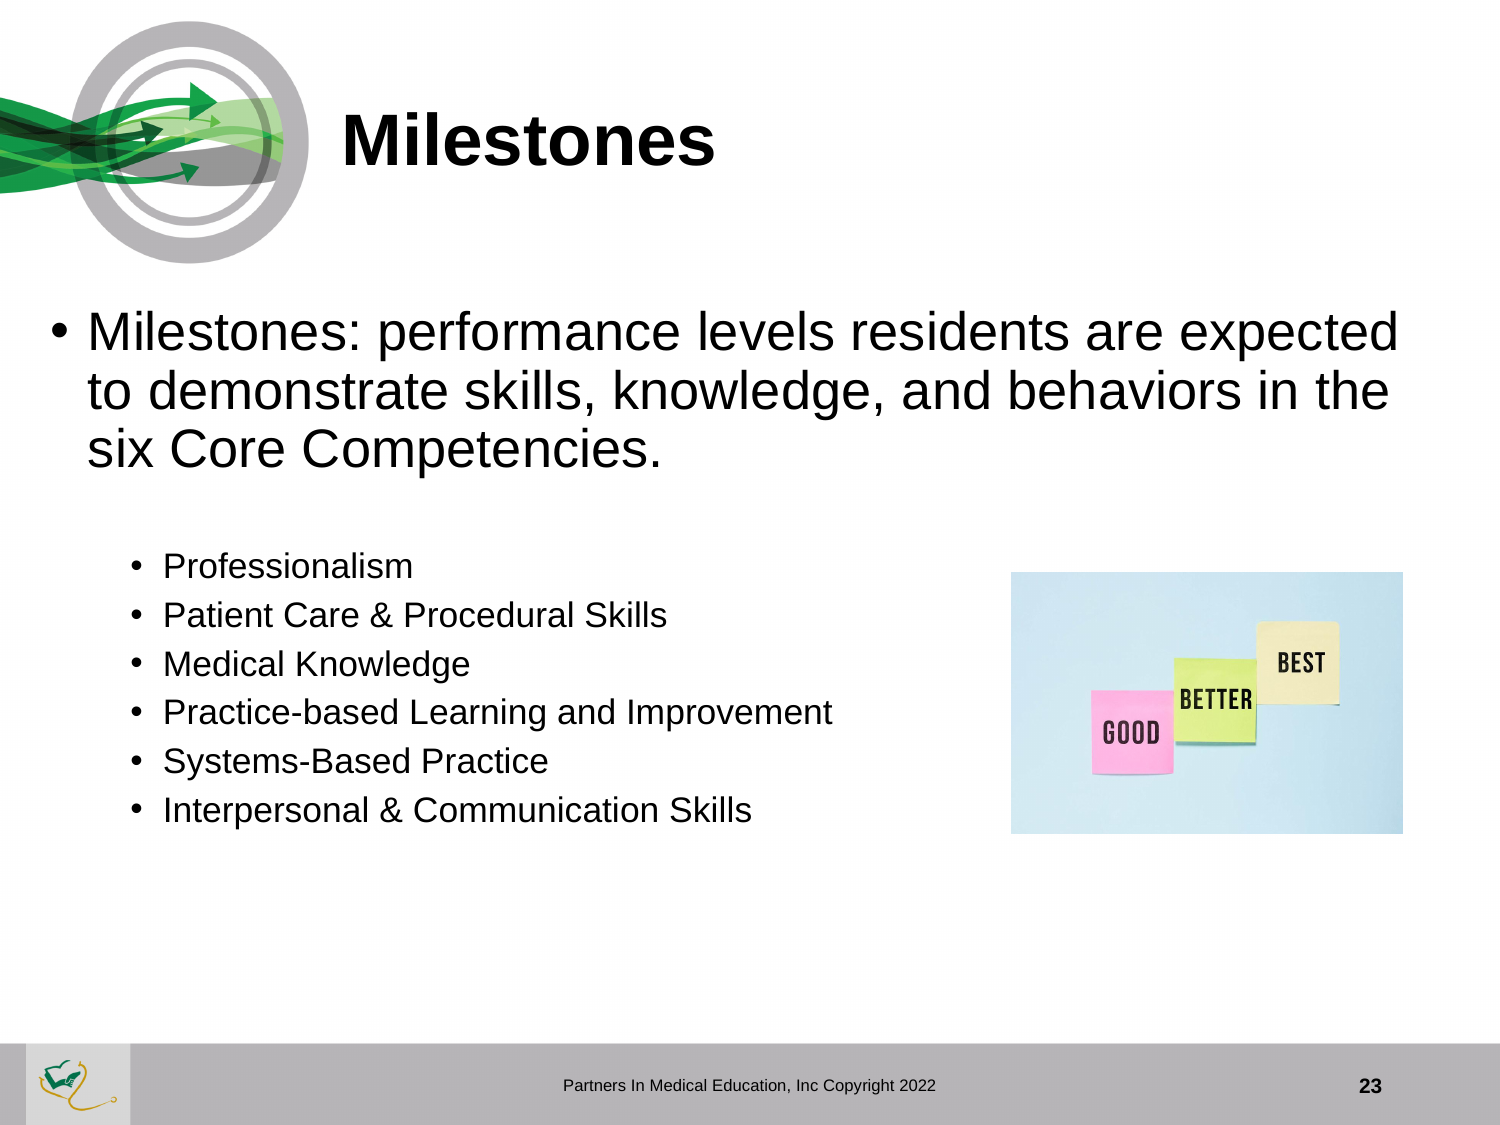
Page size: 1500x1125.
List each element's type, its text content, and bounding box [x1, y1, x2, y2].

text_box Milestones [326, 60, 1397, 224]
text_box Milestones: performance levels residents are expected to demonstrate skills, knowledge, and behaviors in the six Core Competencies. Professionalism Patient Care & Procedural Skills Medical Knowledge Practice-based Learning and Improvement Systems-Based Practice Interpersonal & Communication Skills [35, 296, 1440, 946]
slide_number 23 [1059, 1055, 1397, 1116]
footer Partners In Medical Education, Inc Copyright 2022 [496, 1055, 1004, 1116]
picture [0, 0, 1500, 1125]
